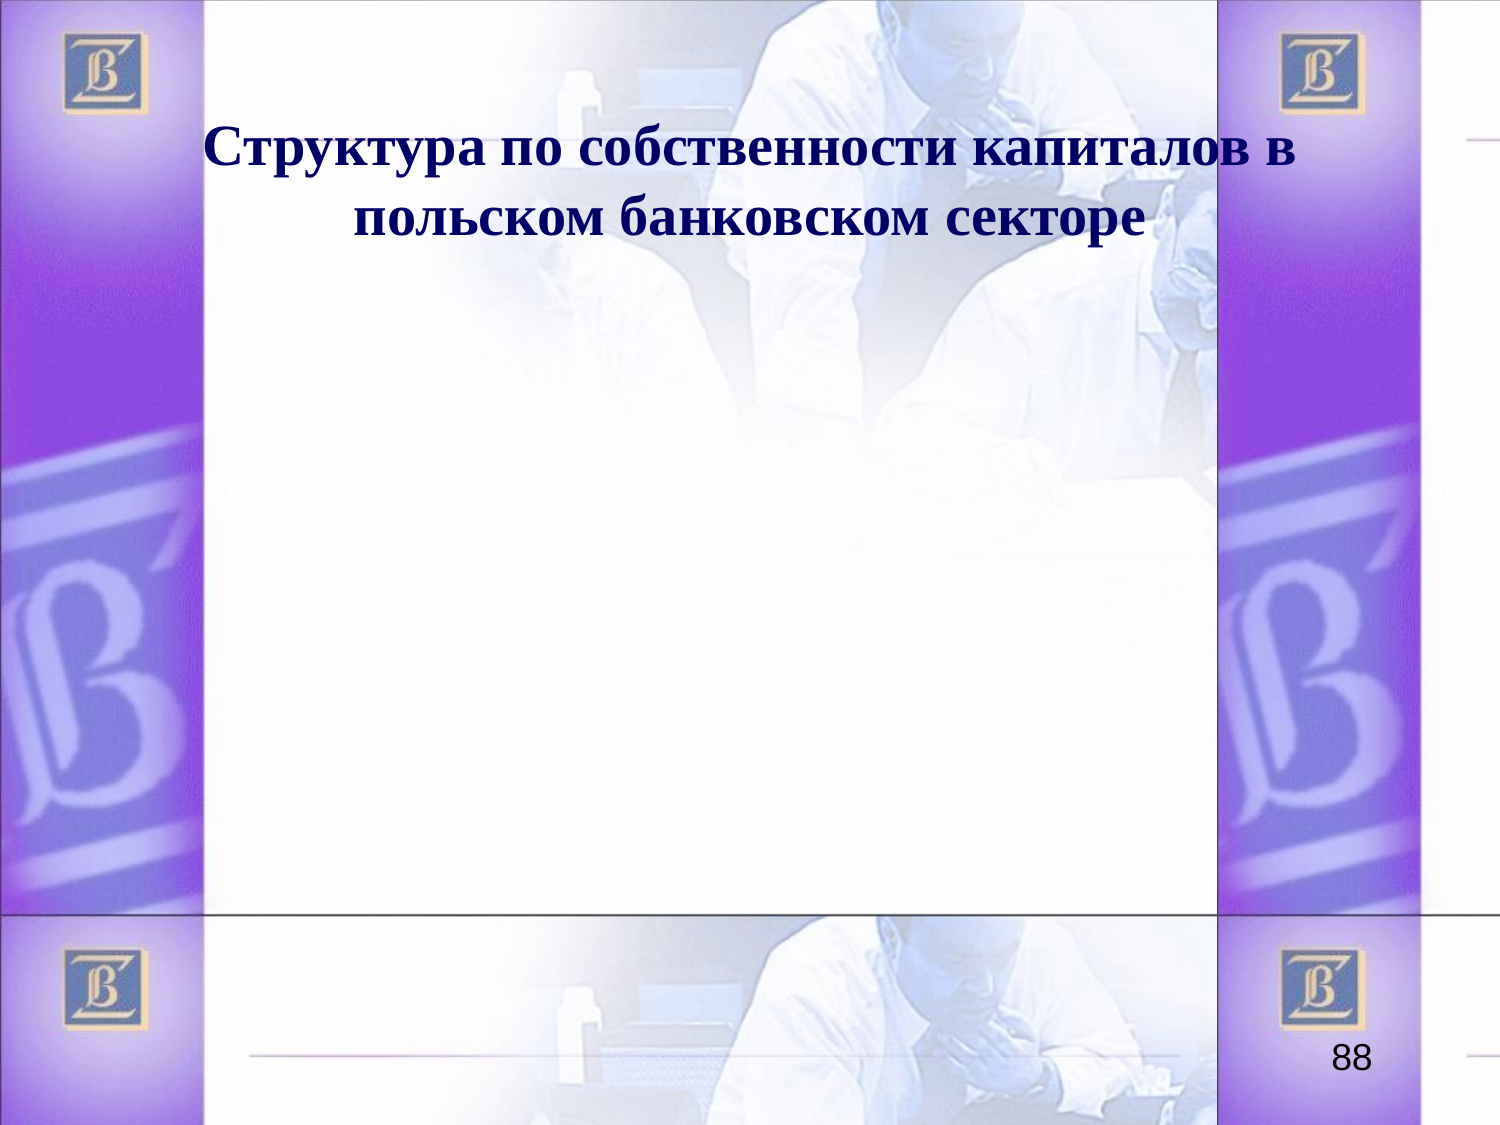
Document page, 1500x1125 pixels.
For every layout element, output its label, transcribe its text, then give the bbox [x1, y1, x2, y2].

picture [0, 0, 1500, 1125]
text_box <номер><номер> [1074, 1025, 1388, 1100]
text_box Структура по собственности капиталов в польском банковском секторе [112, 99, 1388, 288]
